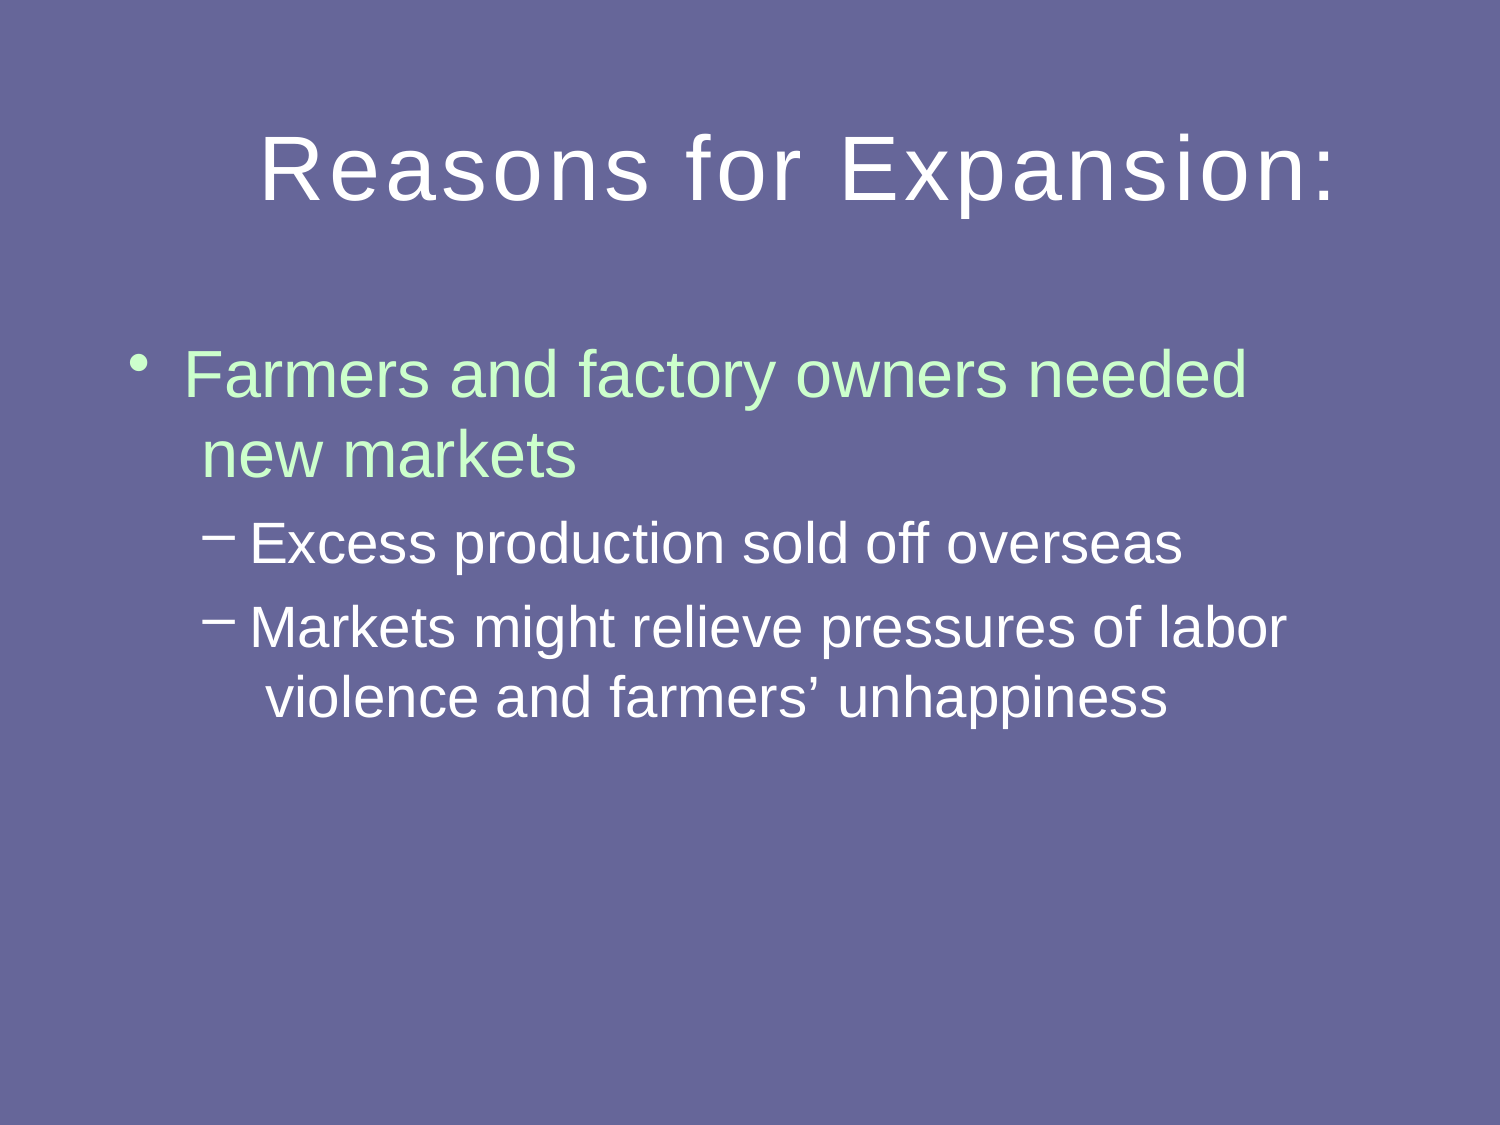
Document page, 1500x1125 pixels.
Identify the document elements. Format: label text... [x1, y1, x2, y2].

title Reasons for Expansion: [75, 19, 1350, 258]
text_box Farmers and factory owners needed new markets Excess production sold off overseas Markets might relieve pressures of labor violence and farmers’ unhappiness [125, 330, 1291, 729]
